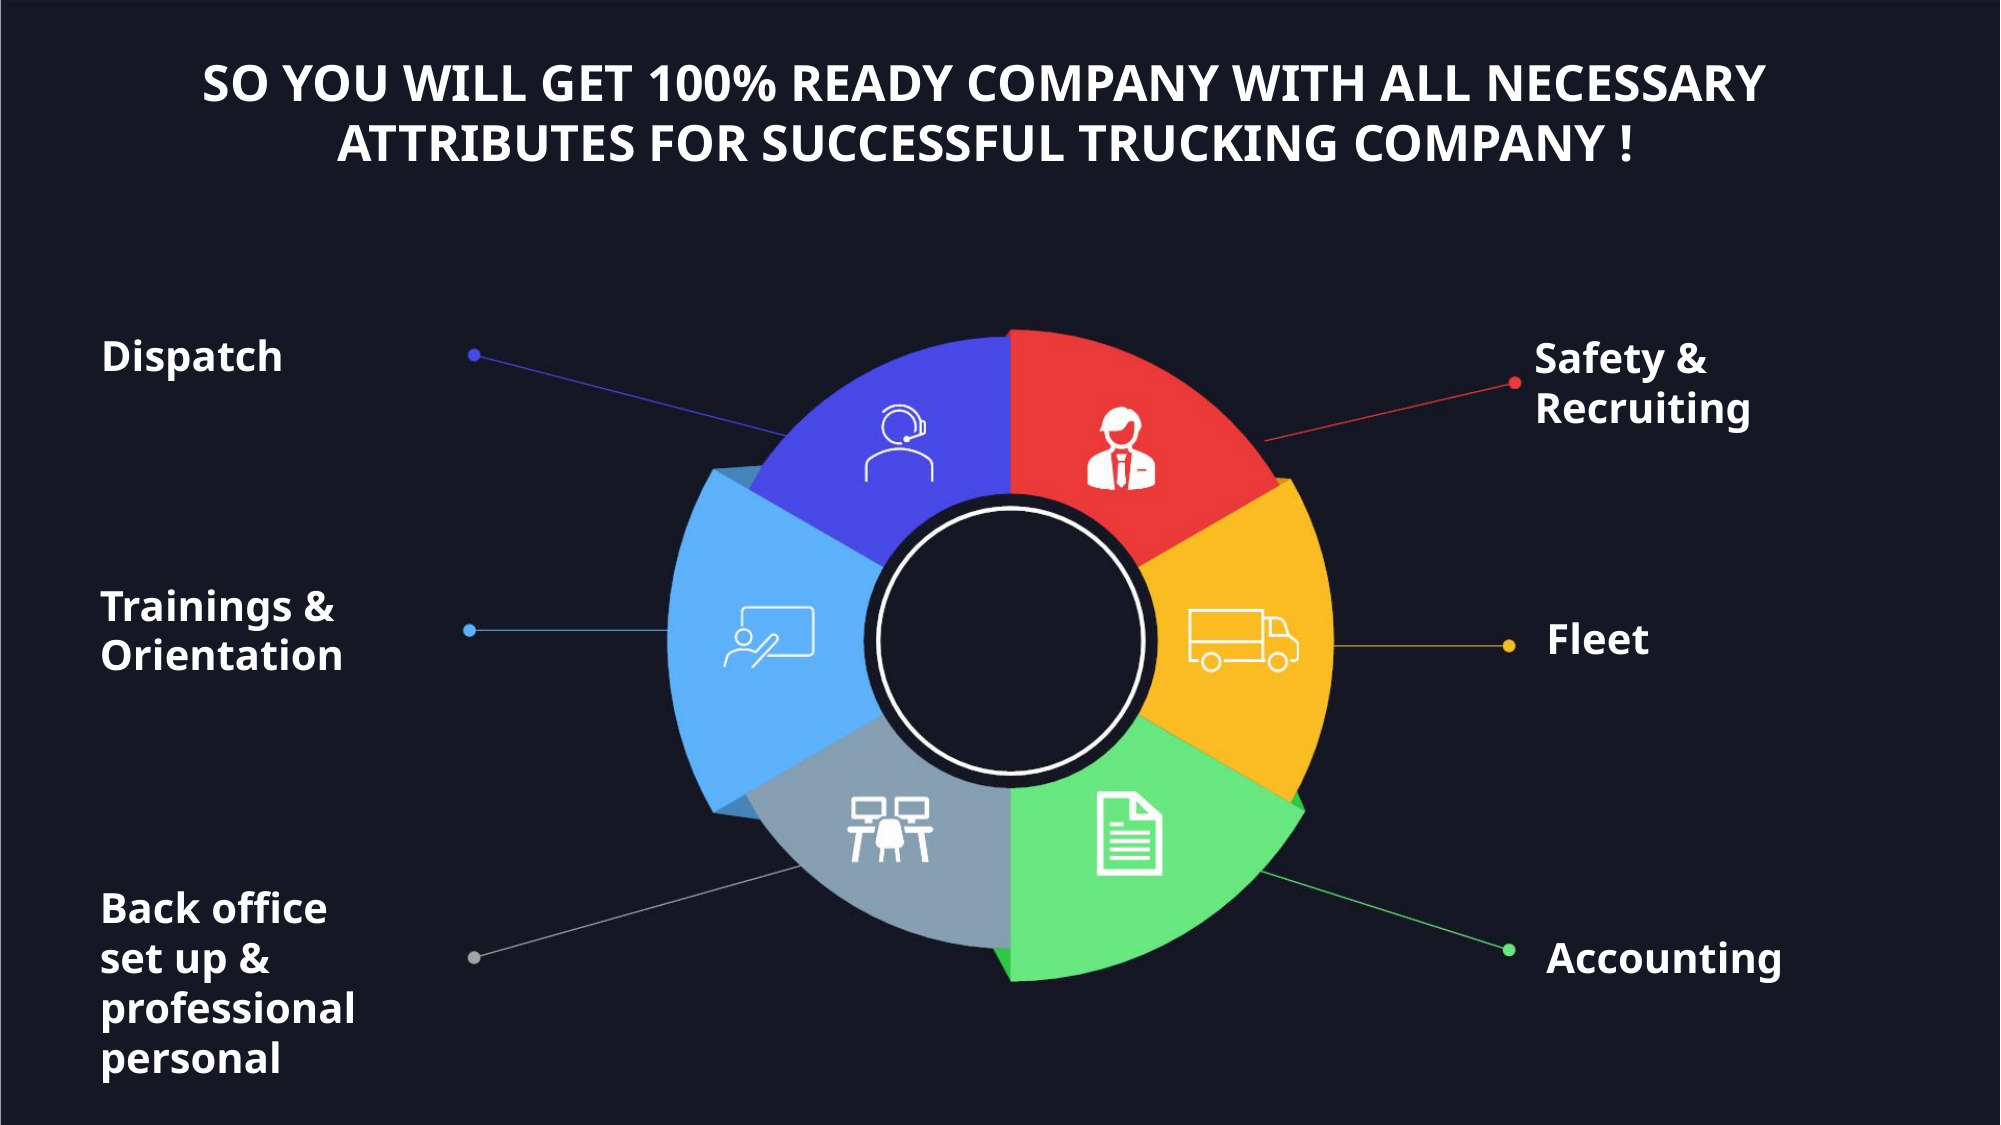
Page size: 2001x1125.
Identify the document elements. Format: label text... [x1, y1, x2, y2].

text_box Safety & [1534, 334, 1760, 383]
text_box Accounting [1546, 934, 1822, 982]
text_box Fleet [1546, 615, 1697, 664]
text_box Dispatch [100, 332, 326, 380]
text_box [0, 0, 2000, 1125]
text_box Trainings & Orientation [99, 582, 400, 680]
text_box professional personal [99, 984, 425, 1083]
text_box Recruiting [1534, 384, 1810, 433]
text_box SO YOU WILL GET 100% READY COMPANY WITH ALL NECESSARY ATTRIBUTES FOR SUCCESSFUL TRUCKING COMPANY ! [202, 55, 1816, 172]
text_box Back office set up & [99, 884, 400, 983]
